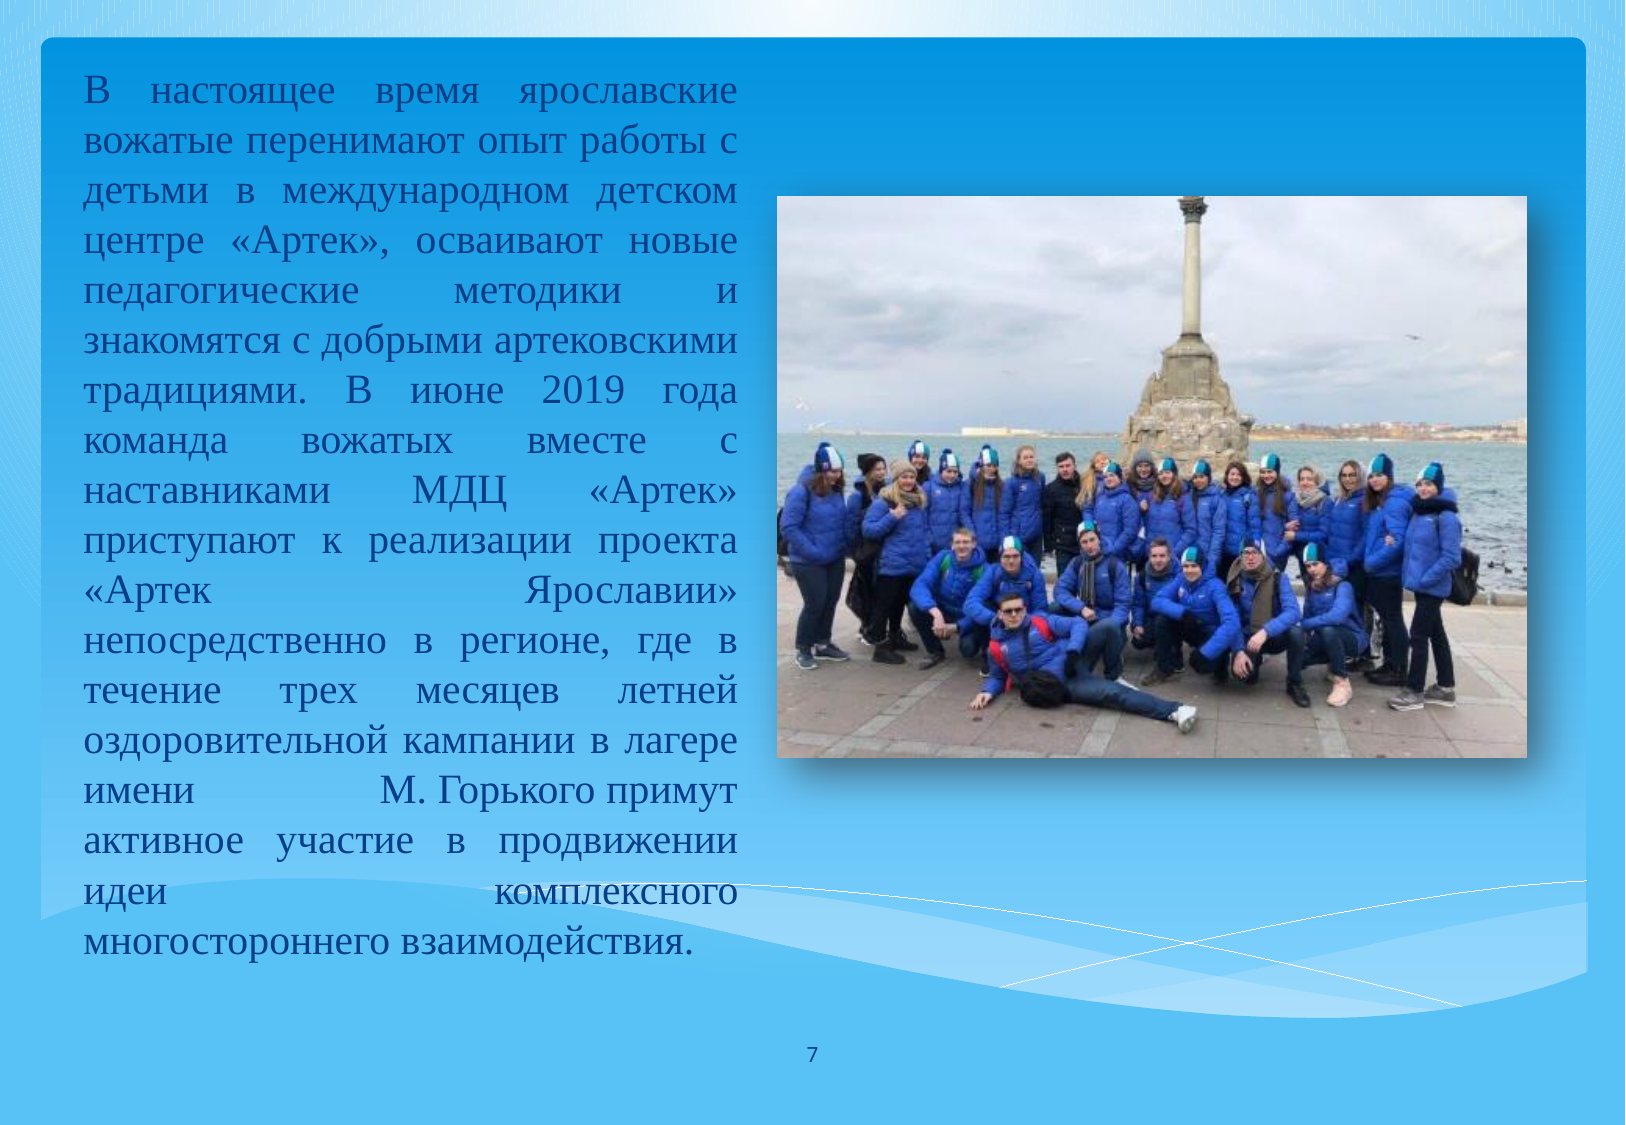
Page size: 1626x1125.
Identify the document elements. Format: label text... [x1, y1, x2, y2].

slide_number 7 [709, 1025, 916, 1086]
picture [776, 196, 1527, 759]
list В настоящее время ярославские вожатые перенимают опыт работы с детьми в международном детском центре «Артек», осваивают новые педагогические методики и знакомятся с добрыми артековскими традициями. В июне 2019 года команда вожатых вместе с наставниками МДЦ «Артек» приступают к реализации проекта «Артек Ярославии» непосредственно в регионе, где в течение трех месяцев летней оздоровительной кампании в лагере имени М. Горького примут активное участие в продвижении идеи комплексного многостороннего взаимодействия. [68, 54, 754, 988]
